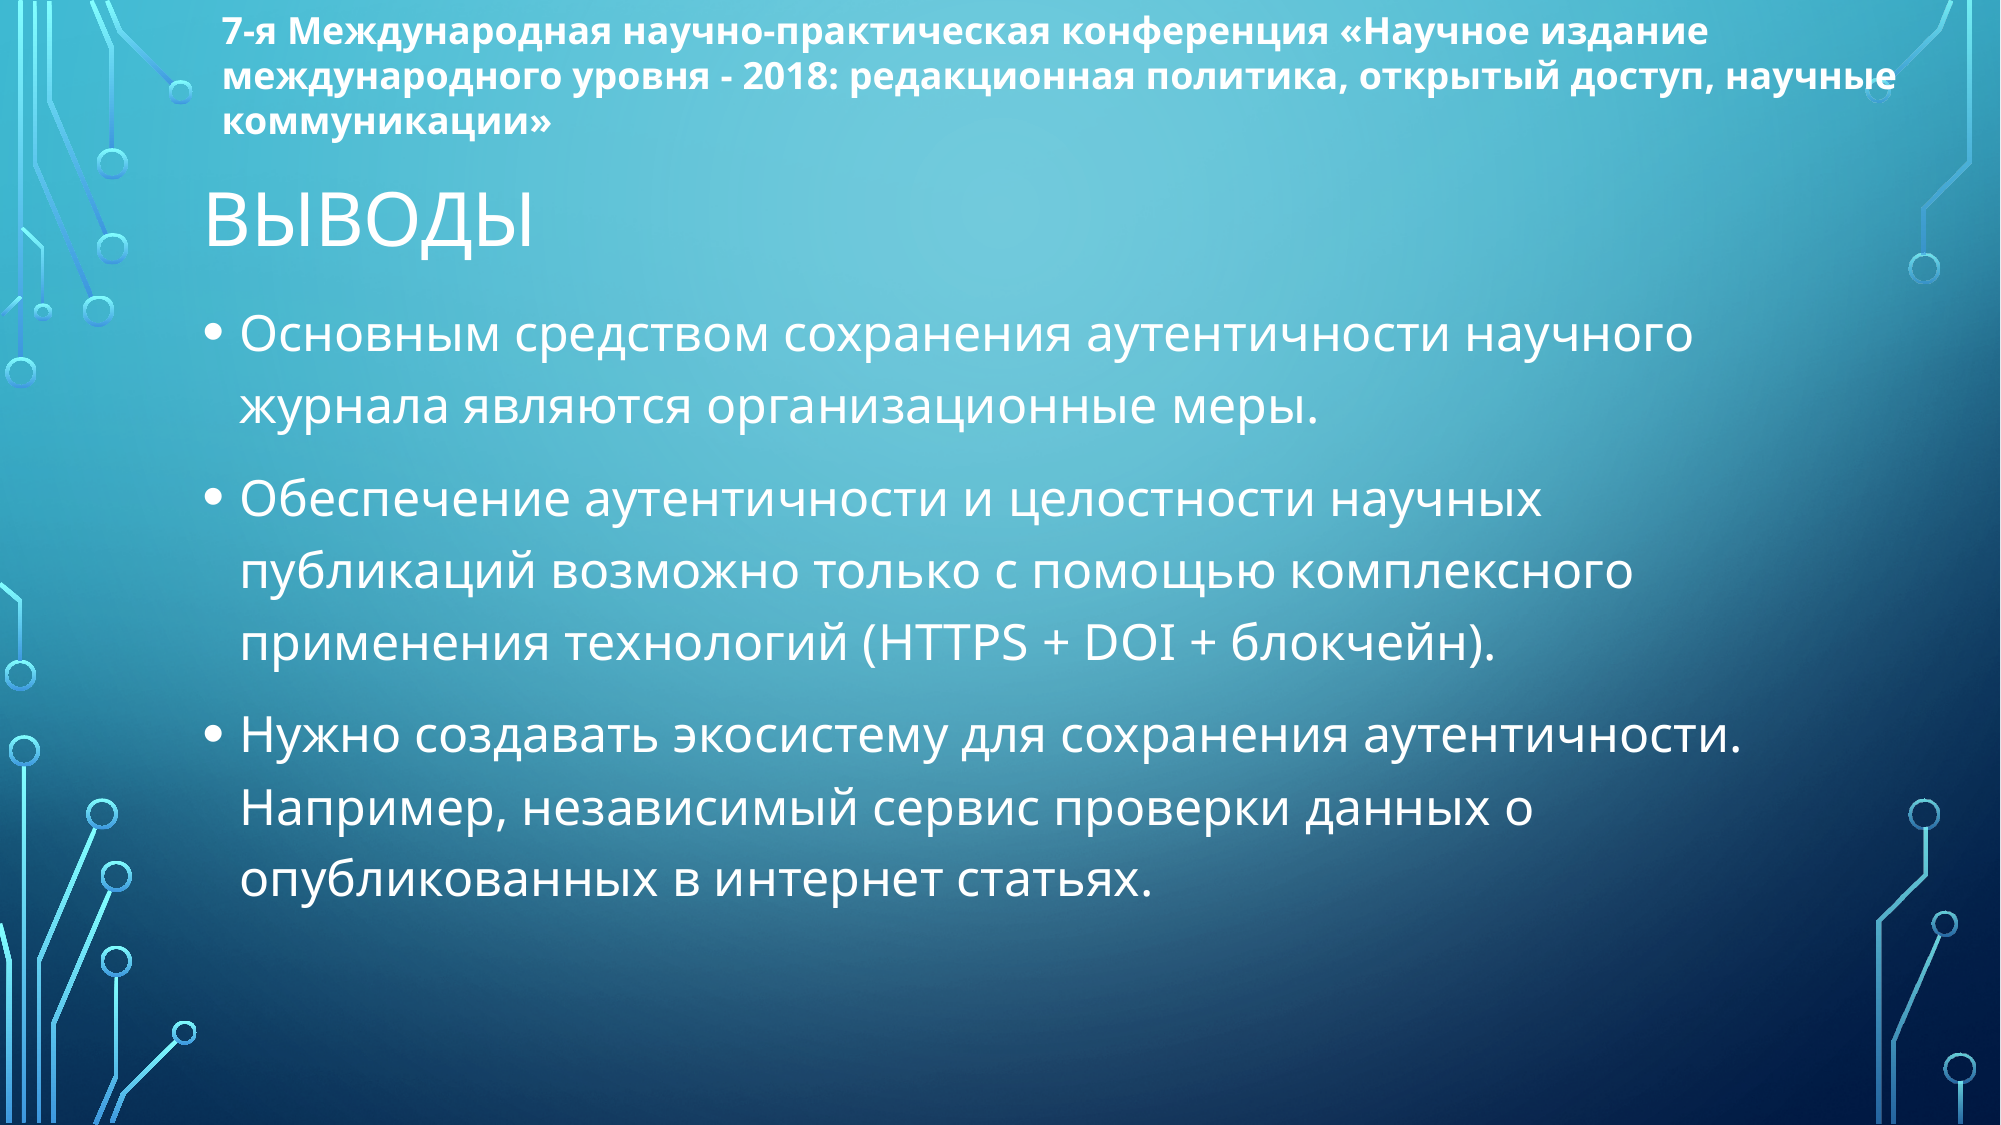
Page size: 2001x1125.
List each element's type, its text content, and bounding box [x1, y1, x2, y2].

title Выводы [187, 101, 1813, 281]
list Основным средством сохранения аутентичности научного журнала являются организационные меры. Обеспечение аутентичности и целостности научных публикаций возможно только с помощью комплексного применения технологий (HTTPS + DOI + блокчейн). Нужно создавать экосистему для сохранения аутентичности. Например, независимый сервис проверки данных о опубликованных в интернет статьях. [187, 281, 1813, 950]
text_box 7-я Международная научно-практическая конференция «Научное издание международного уровня - 2018: редакционная политика, открытый доступ, научные коммуникации» [206, 0, 1987, 150]
